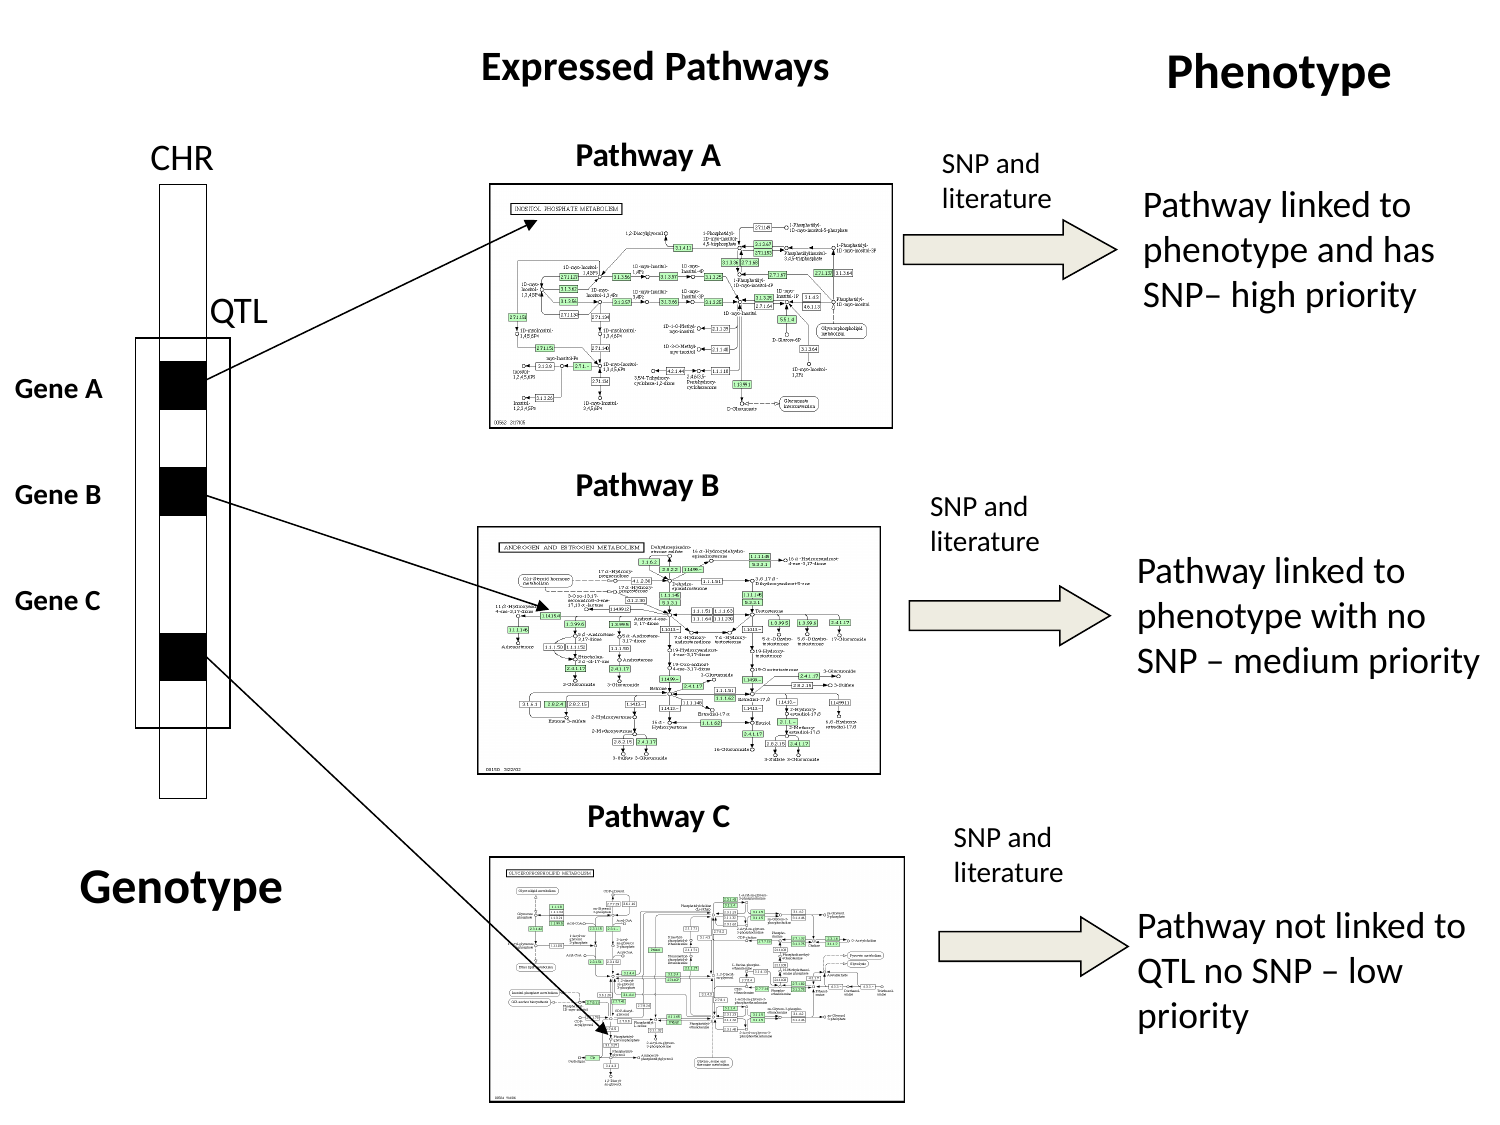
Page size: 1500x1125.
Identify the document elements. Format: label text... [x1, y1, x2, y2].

text_box QTL [194, 278, 301, 339]
text_box [159, 633, 207, 681]
text_box Genotype [64, 846, 337, 921]
text_box Gene C [0, 574, 136, 624]
text_box Phenotype [1151, 30, 1448, 106]
text_box Pathway linked to phenotype and has SNP– high priority [1128, 172, 1459, 323]
text_box SNP and literature [938, 810, 1093, 896]
text_box Pathway A [560, 125, 809, 181]
text_box SNP and literature [915, 479, 1069, 565]
text_box Expressed Pathways [466, 31, 951, 96]
text_box [159, 186, 207, 338]
text_box [159, 728, 207, 799]
text_box [135, 338, 231, 728]
text_box [909, 586, 1111, 646]
text_box [903, 222, 1117, 280]
text_box Pathway linked to phenotype with no SNP – medium priority [1122, 538, 1500, 689]
text_box Pathway B [560, 456, 809, 511]
picture [489, 184, 892, 428]
text_box Pathway not linked to QTL no SNP – low priority [1122, 893, 1500, 1043]
text_box CHR [135, 125, 254, 186]
picture [478, 526, 881, 774]
text_box Gene B [0, 467, 136, 518]
text_box [939, 916, 1122, 977]
picture [489, 857, 904, 1102]
text_box Pathway C [572, 786, 821, 842]
text_box Gene A [0, 361, 136, 412]
text_box SNP and literature [927, 137, 1081, 222]
